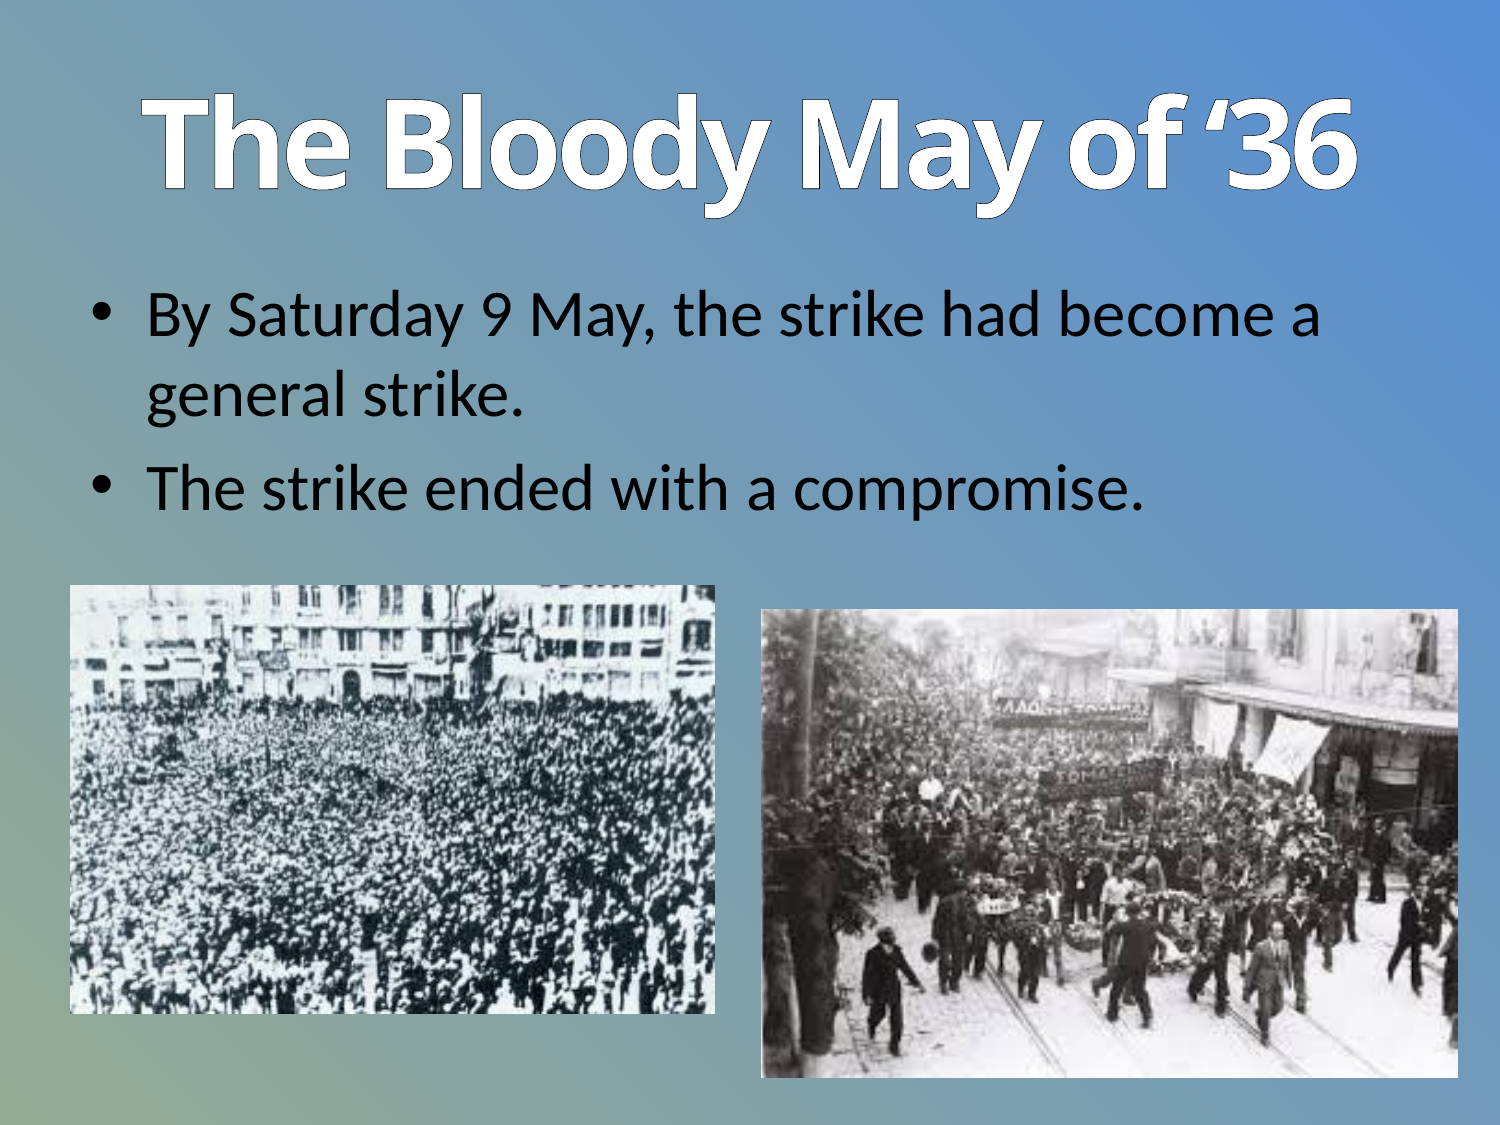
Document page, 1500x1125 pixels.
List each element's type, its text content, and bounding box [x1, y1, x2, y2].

picture [70, 585, 716, 1015]
list By Saturday 9 May, the strike had become a general strike. The strike ended with a compromise. [75, 262, 1425, 1005]
title The Bloody May of ‘36 [75, 45, 1425, 233]
picture [761, 609, 1458, 1079]
